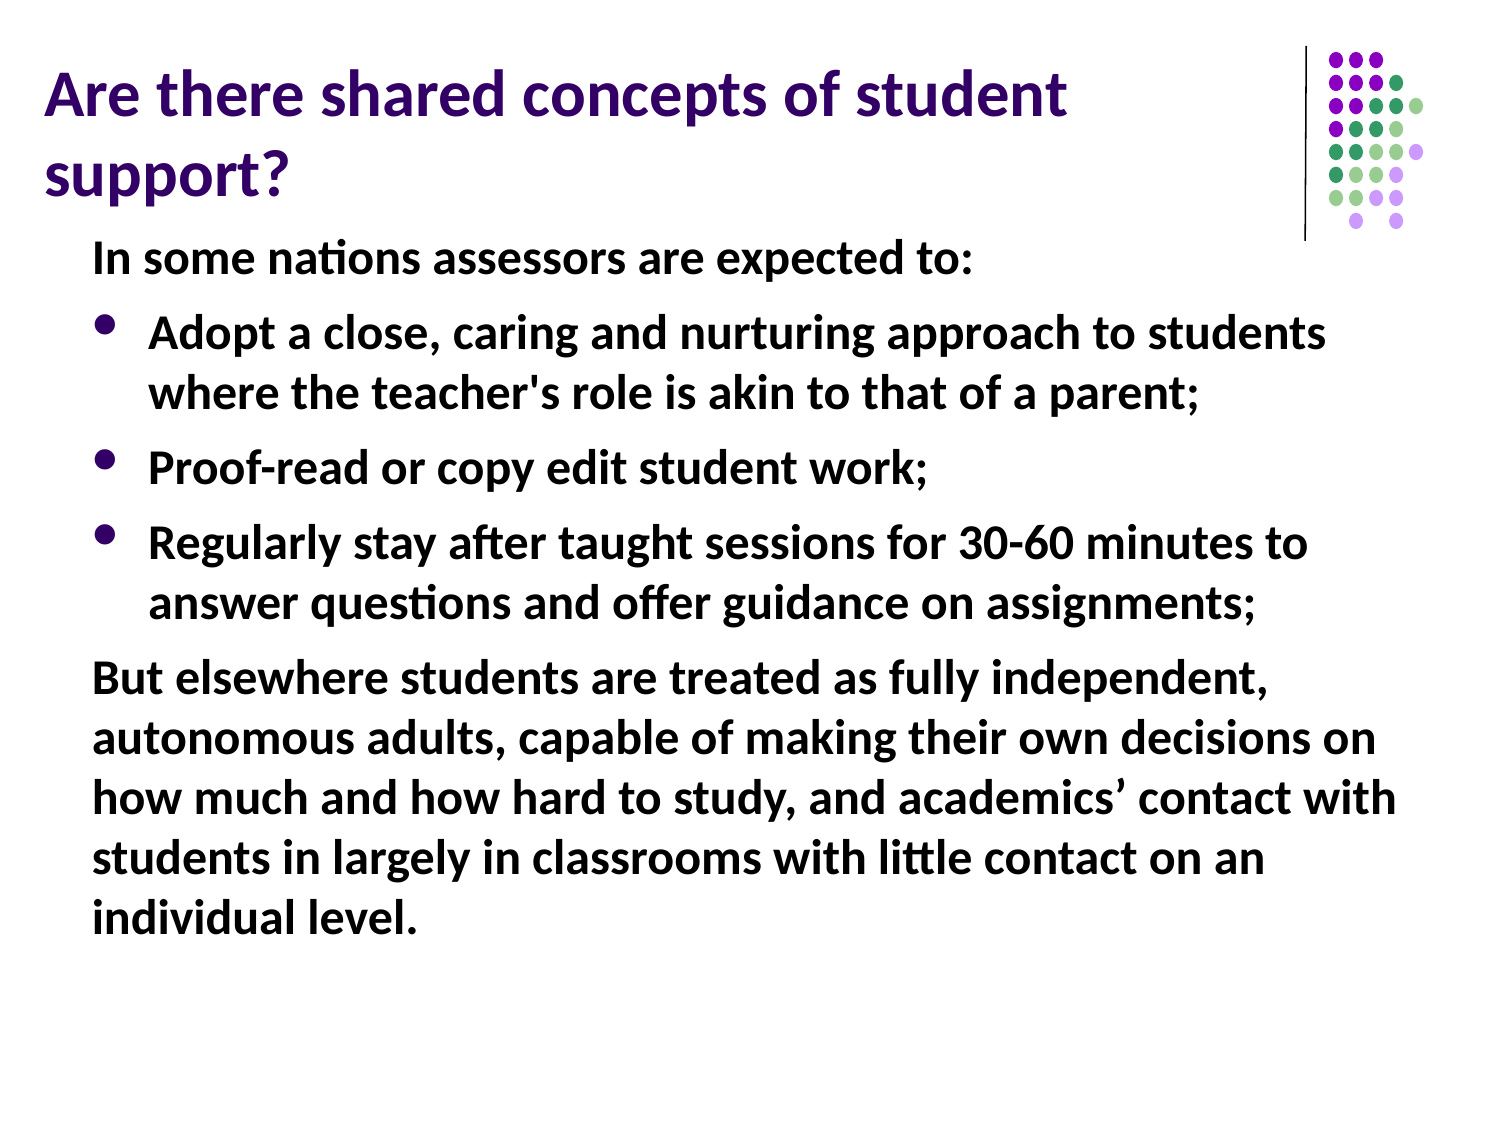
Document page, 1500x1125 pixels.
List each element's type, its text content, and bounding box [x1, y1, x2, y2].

title Are there shared concepts of student support? [29, 40, 1258, 218]
list In some nations assessors are expected to: Adopt a close, caring and nurturing approach to students where the teacher's role is akin to that of a parent; Proof-read or copy edit student work; Regularly stay after taught sessions for 30-60 minutes to answer questions and offer guidance on assignments; But elsewhere students are treated as fully independent, autonomous adults, capable of making their own decisions on how much and how hard to study, and academics’ contact with students in largely in classrooms with little contact on an individual level. [76, 217, 1427, 1039]
